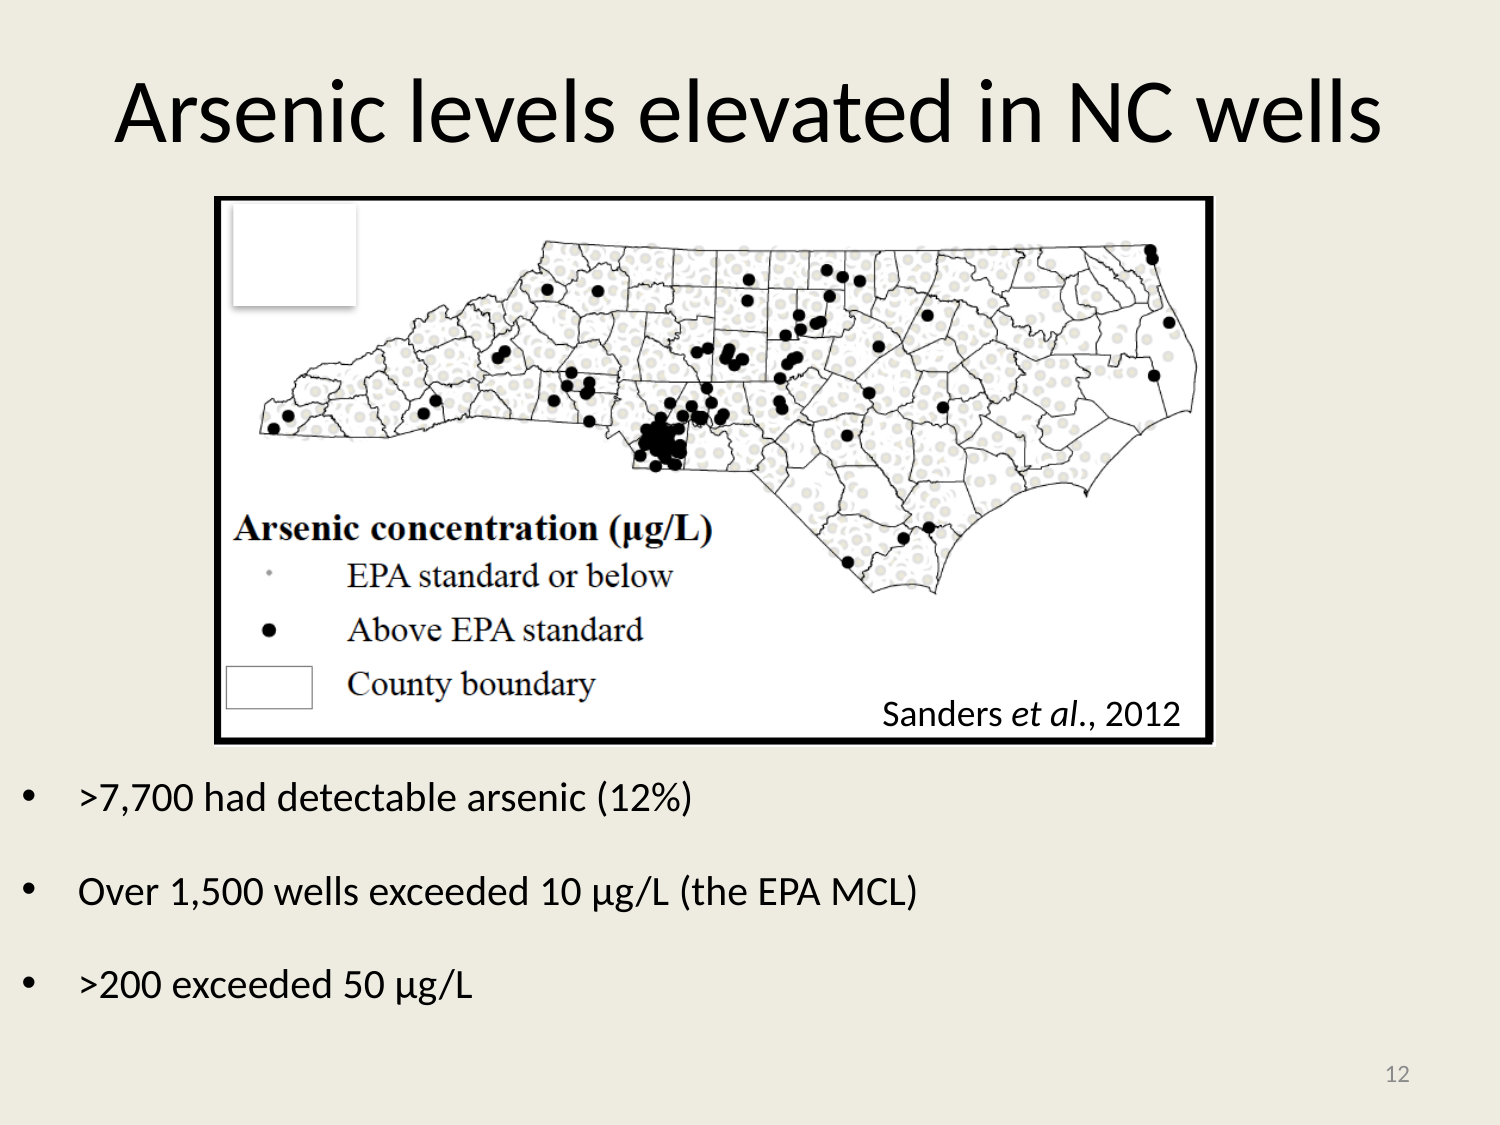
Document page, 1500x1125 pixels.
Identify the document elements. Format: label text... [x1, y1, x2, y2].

slide_number 11 [1074, 1042, 1425, 1103]
title Arsenic levels elevated in NC wells [75, 11, 1425, 200]
picture [214, 195, 1217, 747]
list >7,700 had detectable arsenic (12%) Over 1,500 wells exceeded 10 μg/L (the EPA MCL) >200 exceeded 50 μg/L [6, 724, 1466, 1125]
